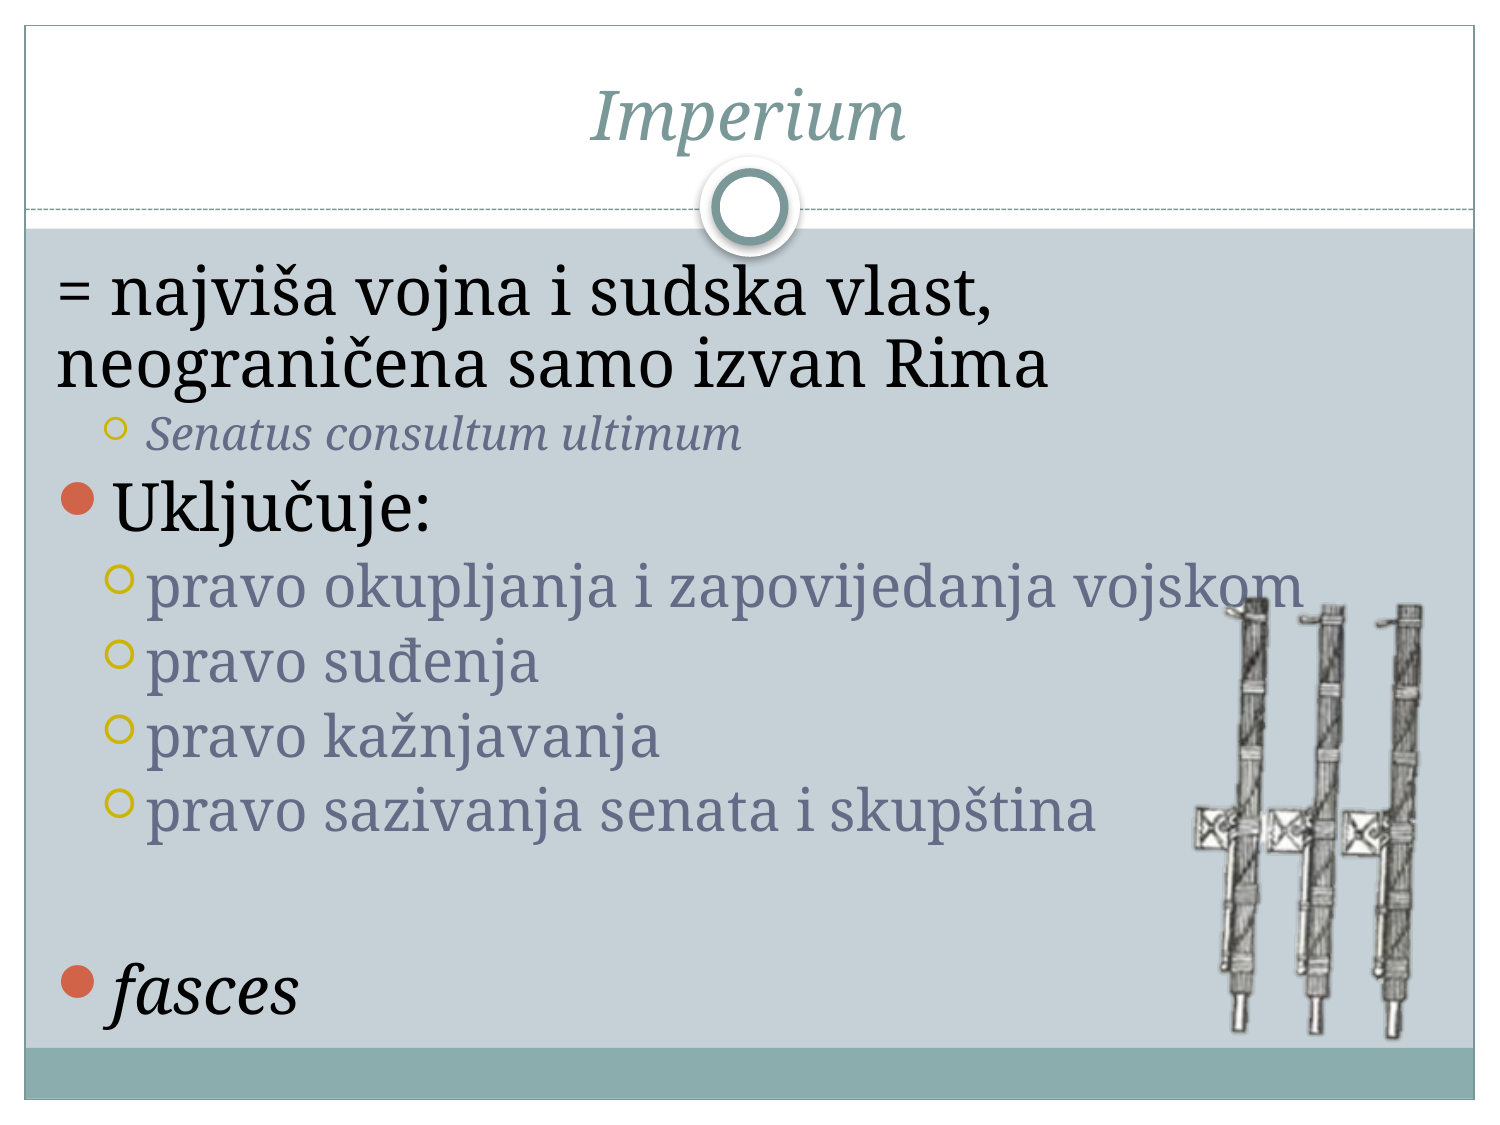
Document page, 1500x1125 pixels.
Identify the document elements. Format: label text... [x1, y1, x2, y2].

title Imperium [49, 37, 1450, 162]
picture [1186, 579, 1459, 1045]
list = najviša vojna i sudska vlast, neograničena samo izvan Rima Senatus consultum ultimum Uključuje: pravo okupljanja i zapovijedanja vojskom pravo suđenja pravo kažnjavanja pravo sazivanja senata i skupština fasces [41, 250, 1445, 1035]
